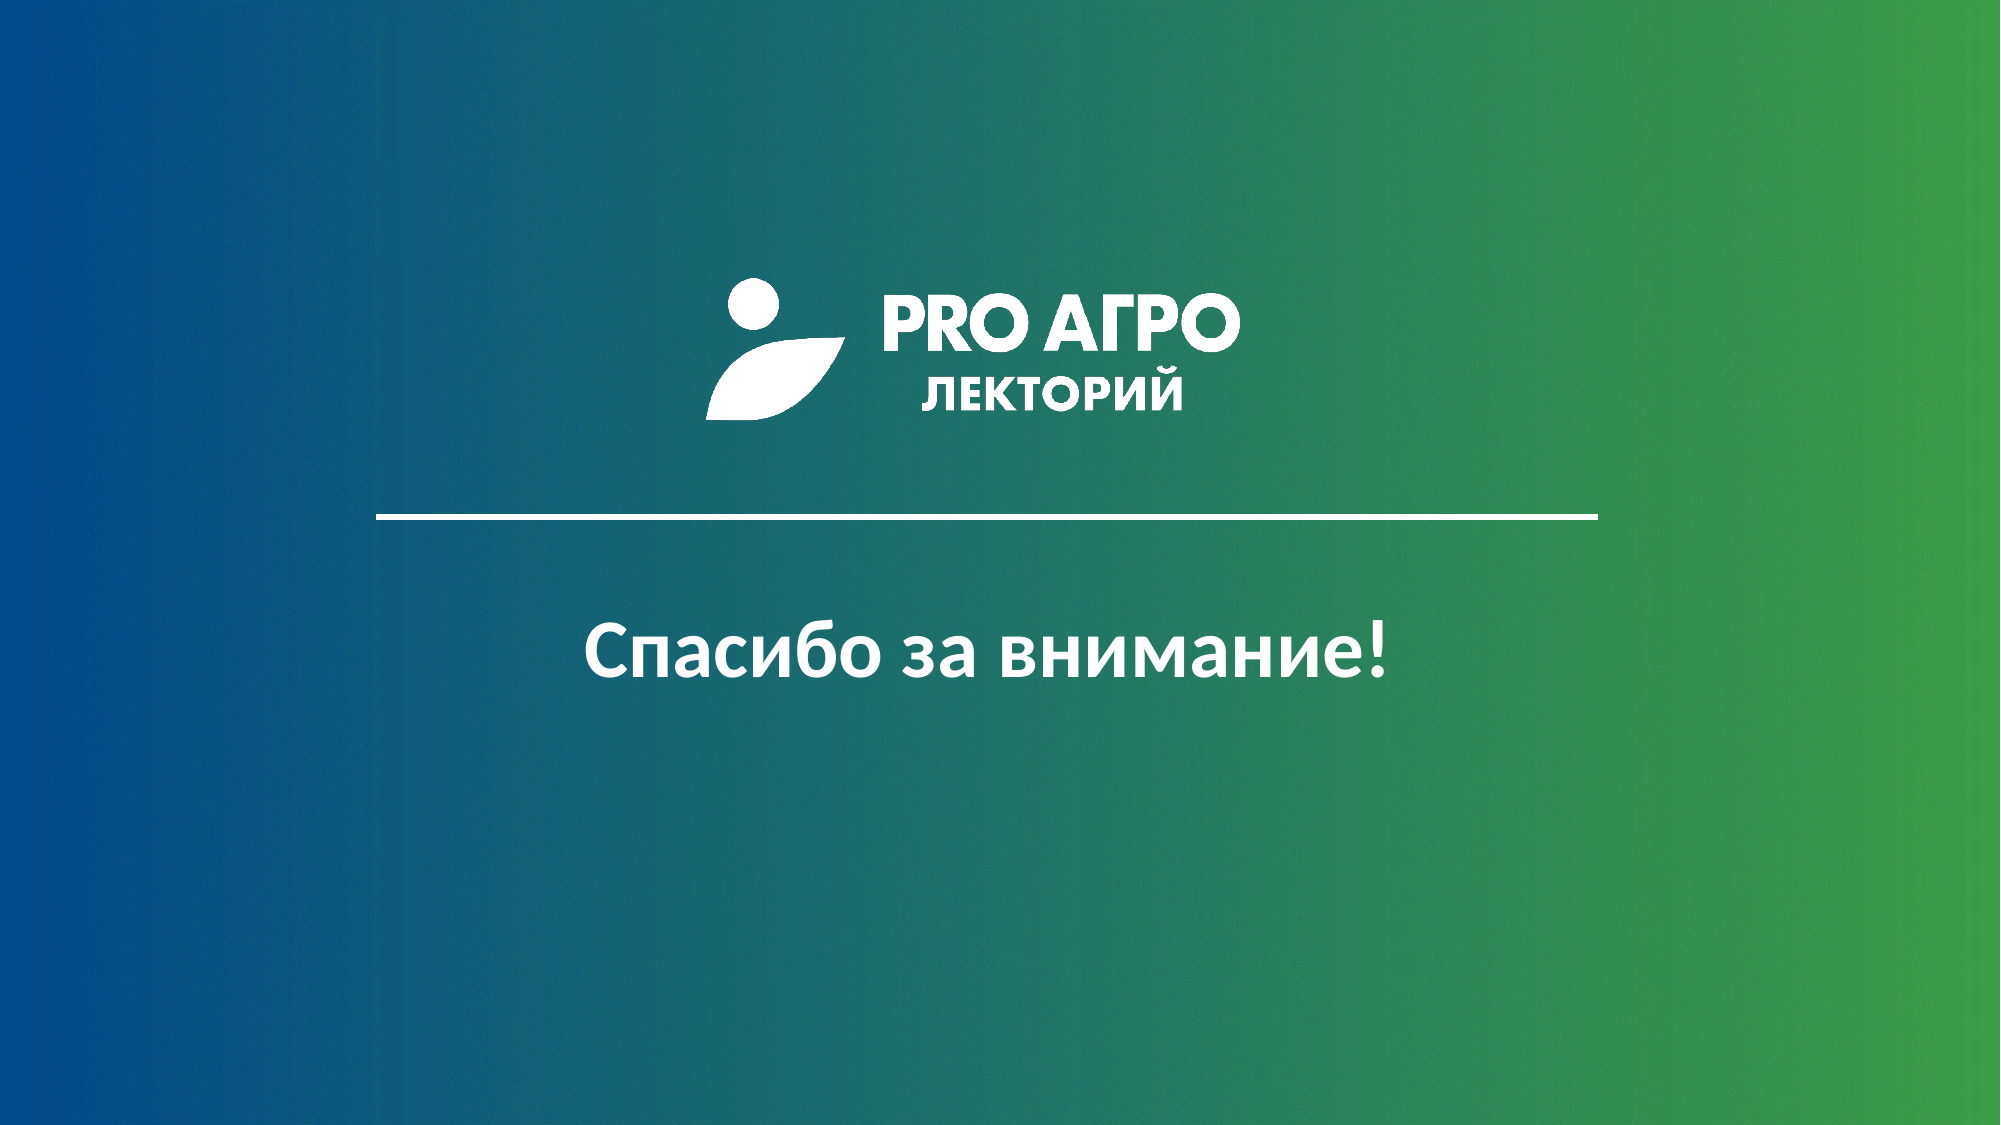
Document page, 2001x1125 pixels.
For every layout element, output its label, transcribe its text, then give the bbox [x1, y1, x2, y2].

title Спасибо за внимание! [569, 598, 1431, 747]
picture [0, 0, 2000, 1125]
